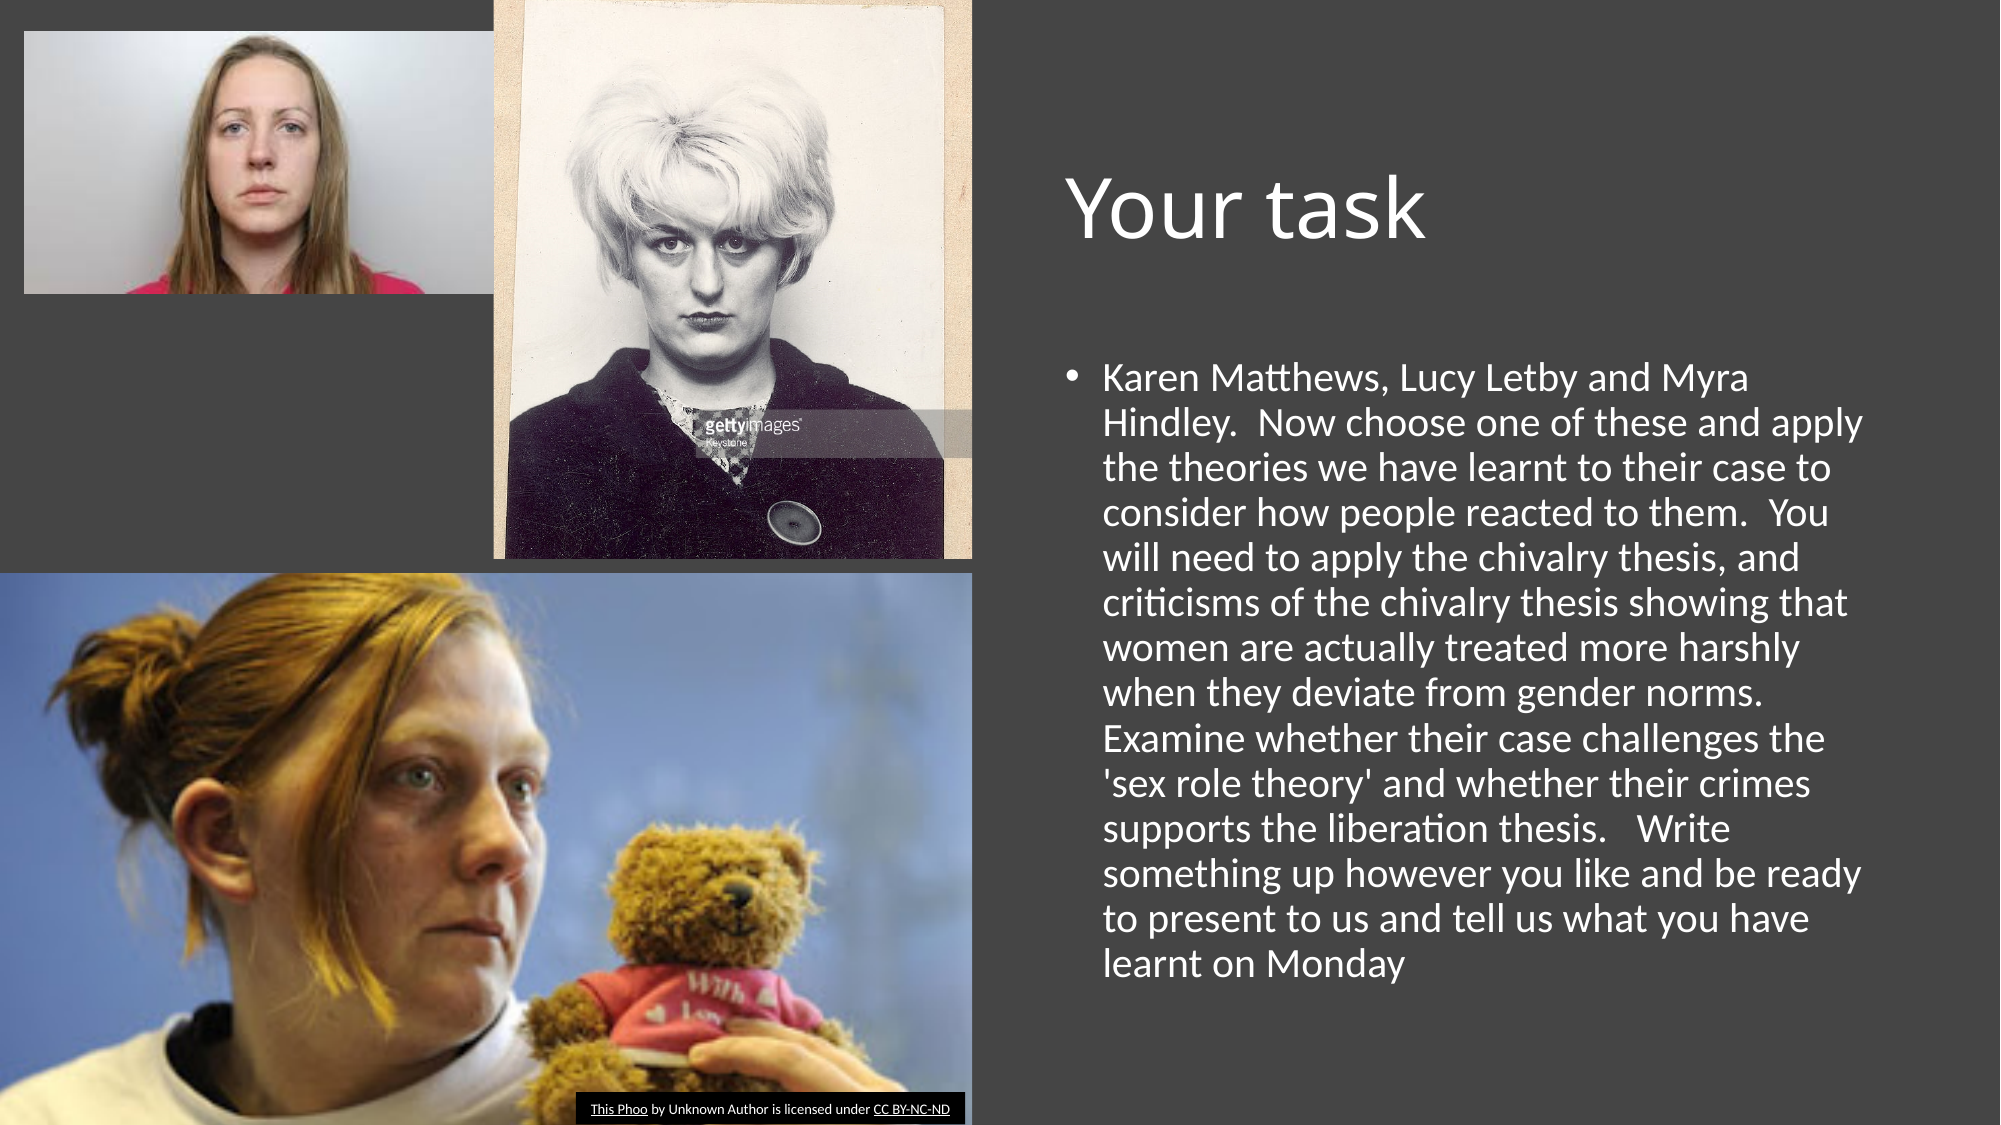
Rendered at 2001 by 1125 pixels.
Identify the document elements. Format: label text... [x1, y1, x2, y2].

picture [0, 573, 973, 1125]
picture [24, 0, 973, 559]
list Karen Matthews, Lucy Letby and Myra Hindley. Now choose one of these and apply the theories we have learnt to their case to consider how people reacted to them. You will need to apply the chivalry thesis, and criticisms of the chivalry thesis showing that women are actually treated more harshly when they deviate from gender norms. Examine whether their case challenges the 'sex role theory' and whether their crimes supports the liberation thesis. Write something up however you like and be ready to present to us and tell us what you have learnt on Monday [1050, 348, 1890, 1013]
title Your task [1050, 79, 1920, 344]
